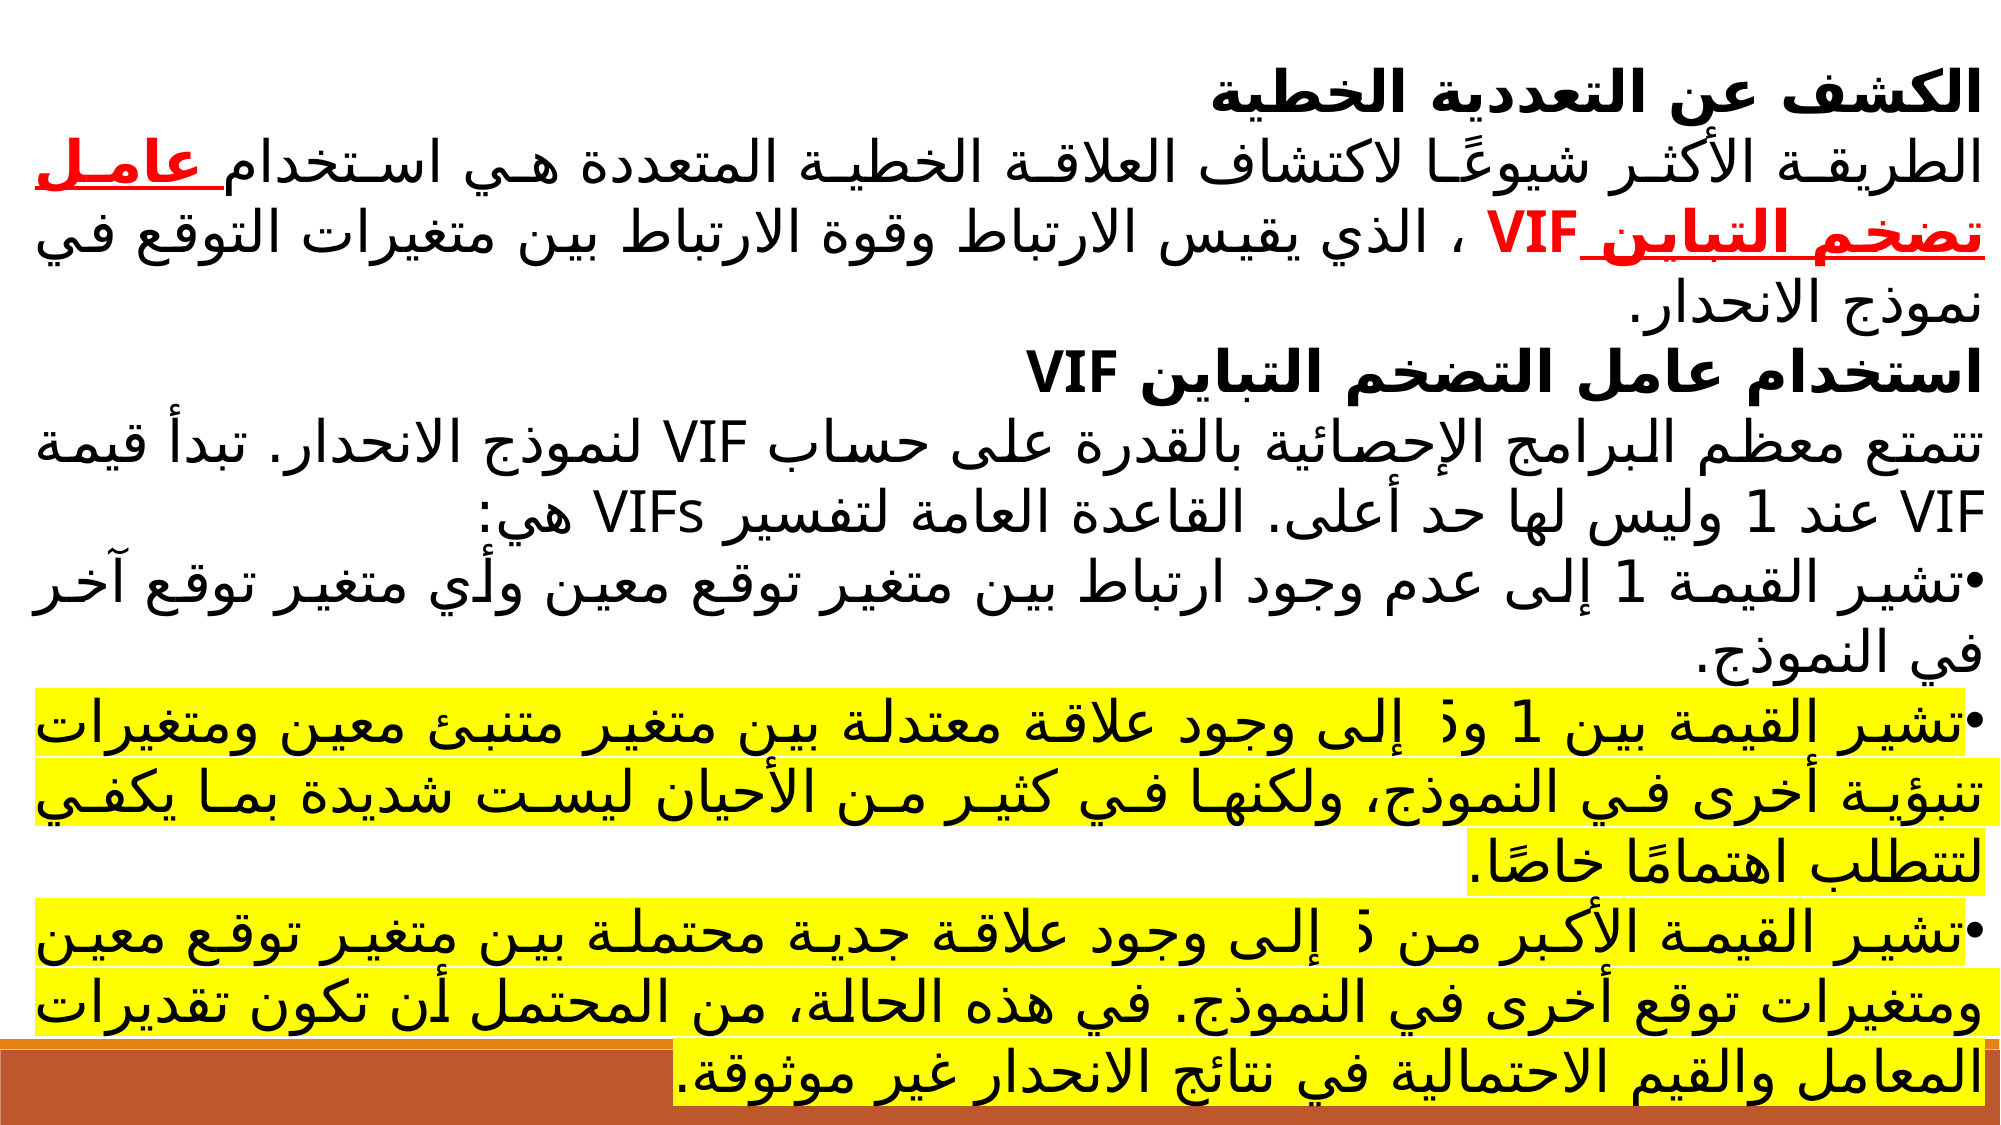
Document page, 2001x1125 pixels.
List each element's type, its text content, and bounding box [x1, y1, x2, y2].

text_box الكشف عن التعددية الخطية الطريقة الأكثر شيوعًا لاكتشاف العلاقة الخطية المتعددة هي استخدام عامل تضخم التباين VIF ، الذي يقيس الارتباط وقوة الارتباط بين متغيرات التوقع في نموذج الانحدار. استخدام عامل التضخم التباين VIF تتمتع معظم البرامج الإحصائية بالقدرة على حساب VIF لنموذج الانحدار. تبدأ قيمة VIF عند 1 وليس لها حد أعلى. القاعدة العامة لتفسير VIFs هي: تشير القيمة 1 إلى عدم وجود ارتباط بين متغير توقع معين وأي متغير توقع آخر في النموذج. تشير القيمة بين 1 و5 إلى وجود علاقة معتدلة بين متغير متنبئ معين ومتغيرات تنبؤية أخرى في النموذج، ولكنها في كثير من الأحيان ليست شديدة بما يكفي لتتطلب اهتمامًا خاصًا. تشير القيمة الأكبر من 5 إلى وجود علاقة جدية محتملة بين متغير توقع معين ومتغيرات توقع أخرى في النموذج. في هذه الحالة، من المحتمل أن تكون تقديرات المعامل والقيم الاحتمالية في نتائج الانحدار غير موثوقة. [20, 46, 2000, 1112]
